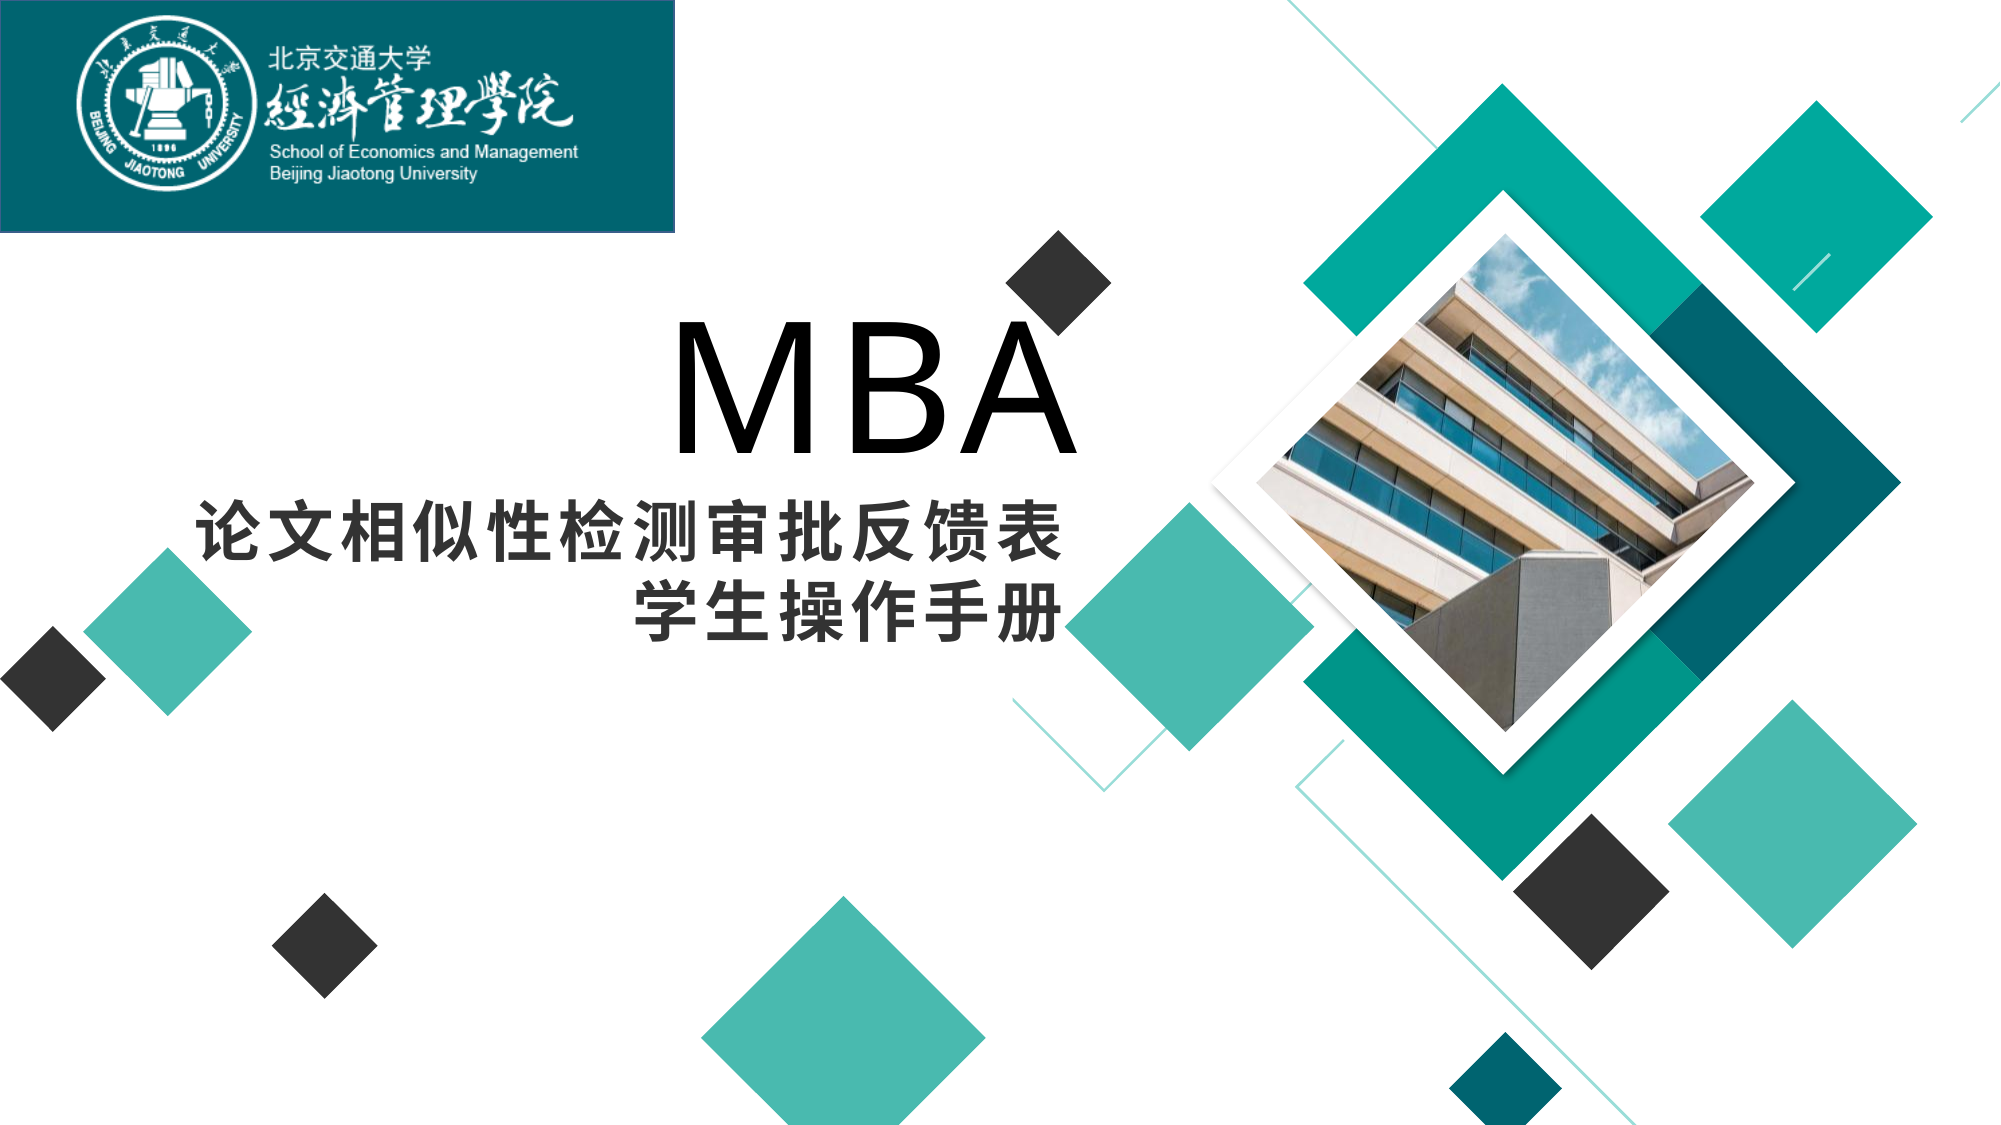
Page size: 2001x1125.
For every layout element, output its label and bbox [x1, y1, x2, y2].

text_box [0, 0, 675, 233]
text_box [271, 892, 378, 999]
text_box [83, 555, 224, 717]
text_box [1012, 0, 2000, 1125]
text_box [0, 625, 106, 732]
text_box [160, 262, 1093, 660]
text_box [700, 895, 986, 1125]
picture [62, 0, 596, 220]
